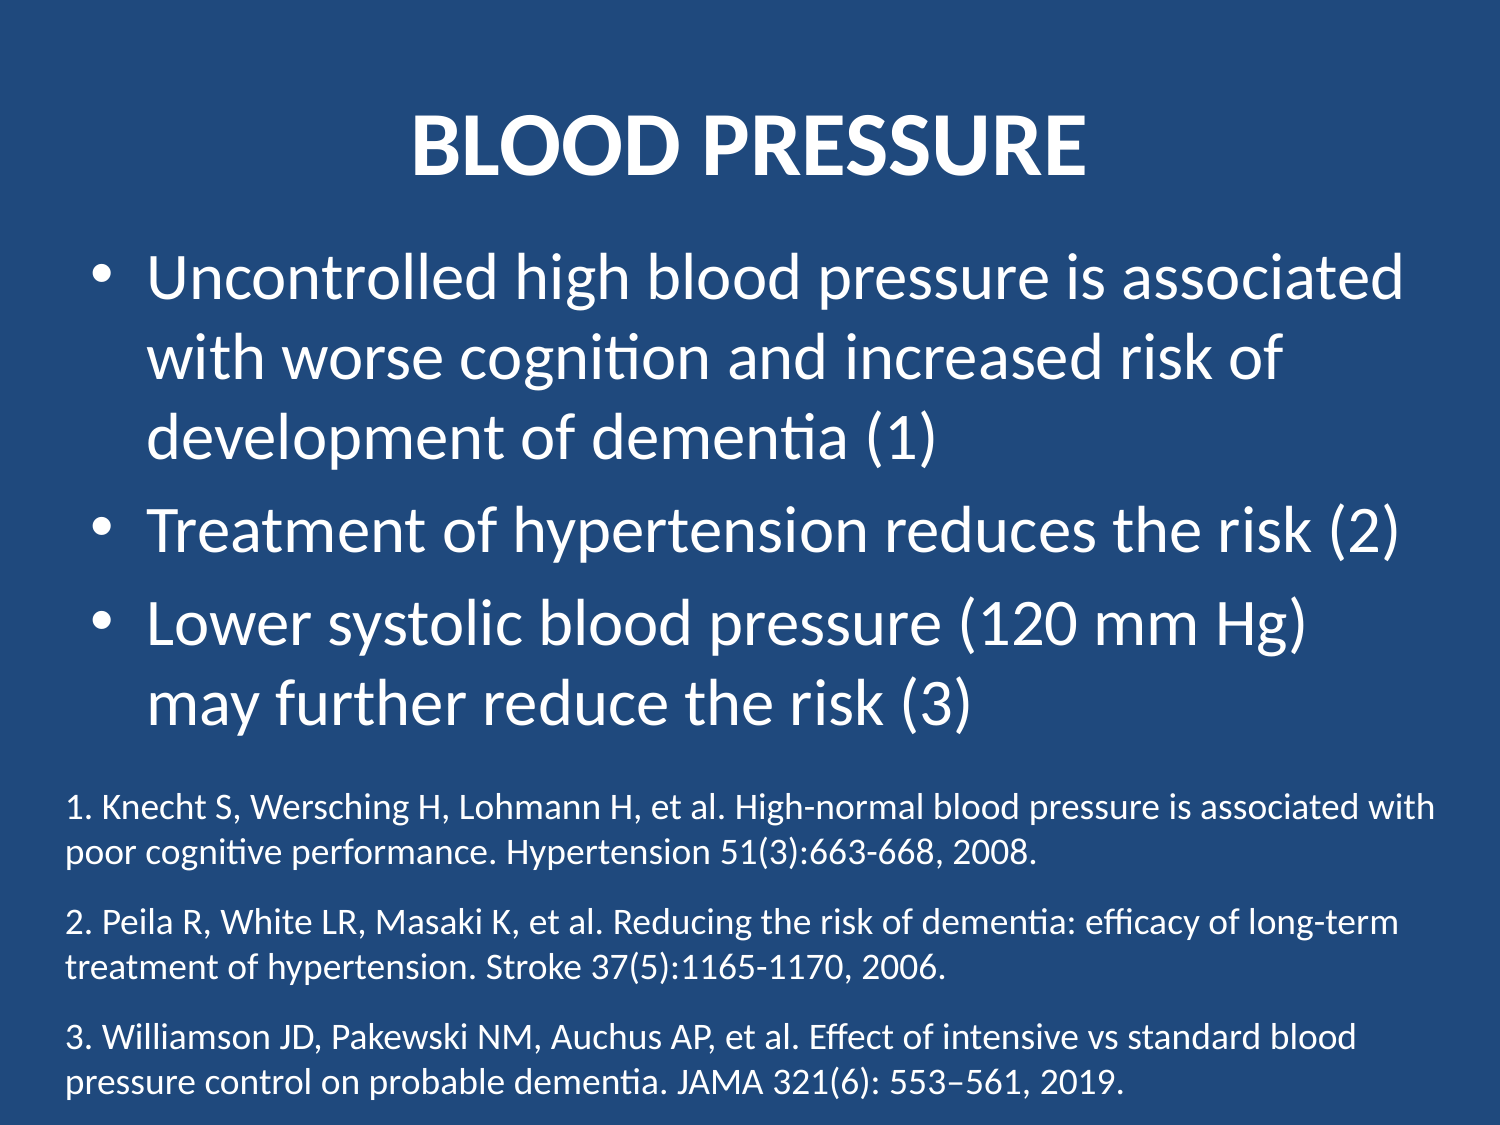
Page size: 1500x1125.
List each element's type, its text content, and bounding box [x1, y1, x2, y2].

text_box 1. Knecht S, Wersching H, Lohmann H, et al. High-normal blood pressure is associated with poor cognitive performance. Hypertension 51(3):663-668, 2008. 2. Peila R, White LR, Masaki K, et al. Reducing the risk of dementia: efficacy of long-term treatment of hypertension. Stroke 37(5):1165-1170, 2006. 3. Williamson JD, Pakewski NM, Auchus AP, et al. Effect of intensive vs standard blood pressure control on probable dementia. JAMA 321(6): 553–561, 2019. [49, 774, 1463, 1110]
list Uncontrolled high blood pressure is associated with worse cognition and increased risk of development of dementia (1) Treatment of hypertension reduces the risk (2) Lower systolic blood pressure (120 mm Hg) may further reduce the risk (3) [75, 224, 1425, 774]
title BLOOD PRESSURE [75, 45, 1425, 224]
